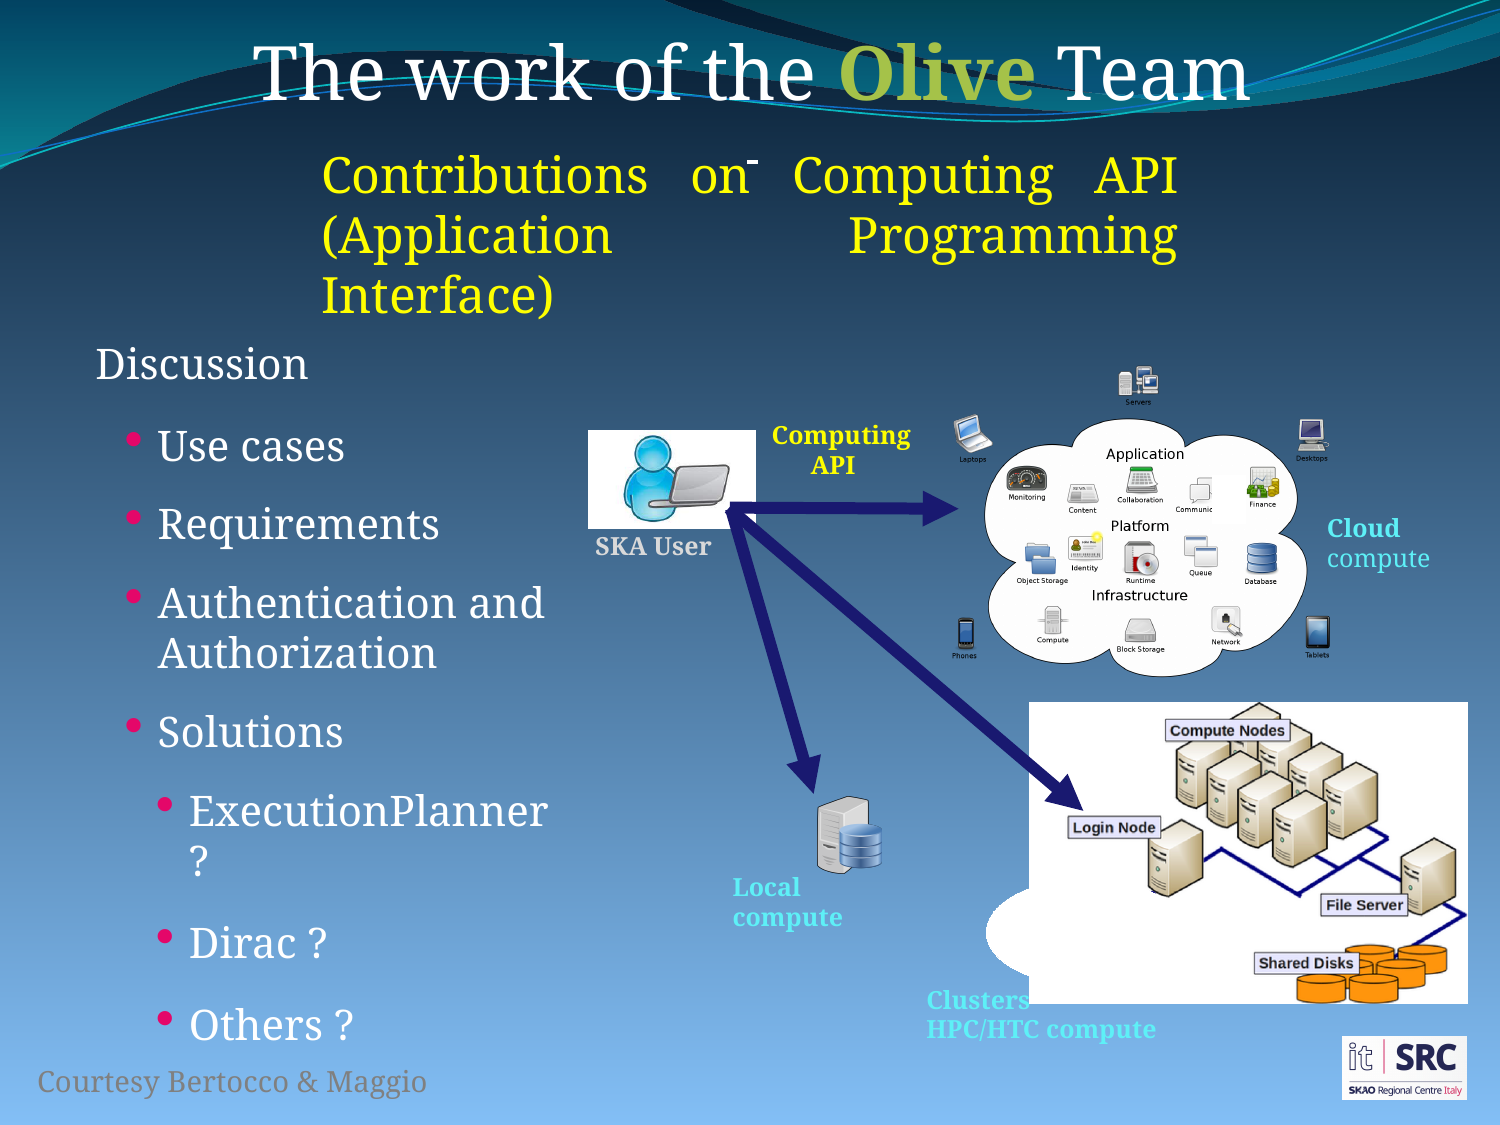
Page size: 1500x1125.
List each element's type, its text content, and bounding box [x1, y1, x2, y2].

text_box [587, 348, 1468, 1079]
text_box Discussion Use cases Requirements Authentication and Authorization Solutions ExecutionPlanner ? Dirac ? Others ? [92, 333, 582, 1101]
text_box Contributions on Computing API (Application Programming Interface) [306, 136, 1194, 331]
text_box Courtesy Bertocco & Maggio [22, 1056, 443, 1106]
picture [1342, 1036, 1467, 1100]
text_box The work of the Olive Team [140, 18, 1365, 174]
